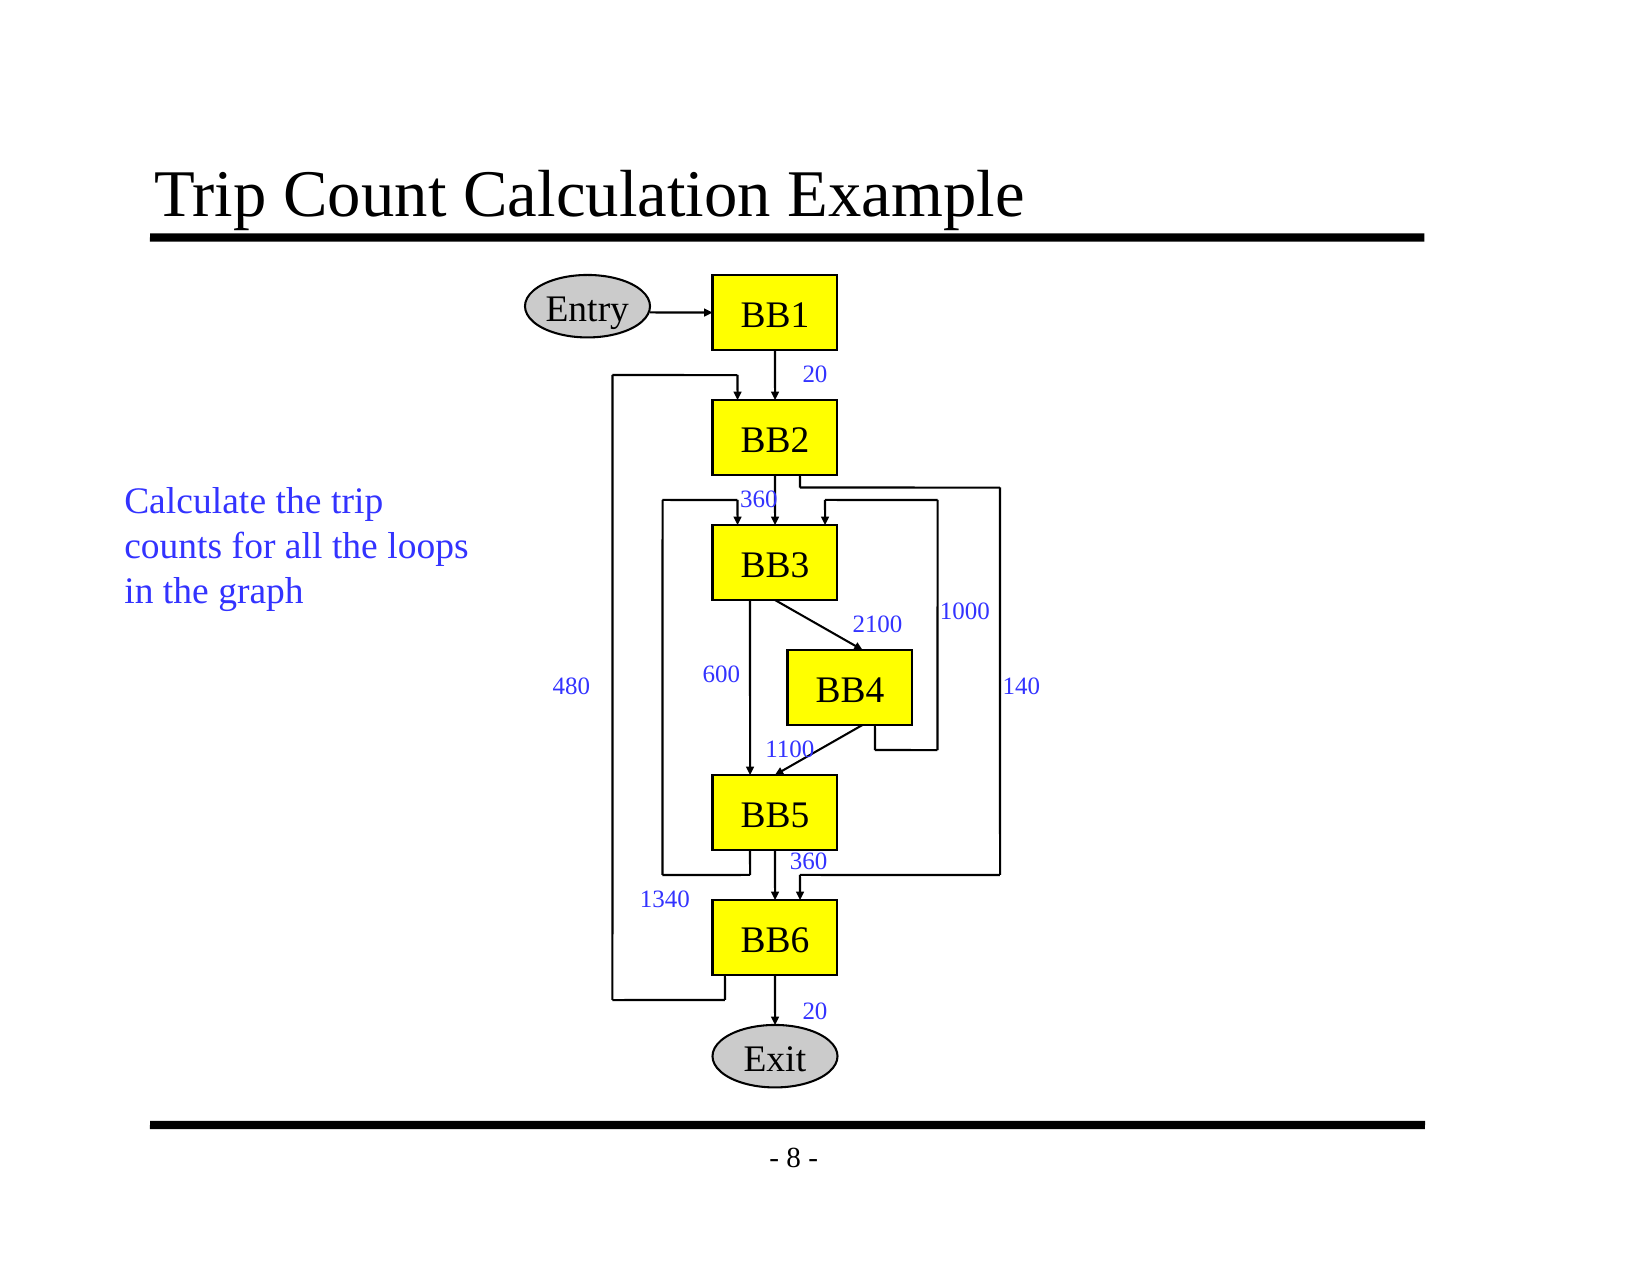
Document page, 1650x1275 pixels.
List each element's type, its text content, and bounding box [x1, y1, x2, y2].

text_box [770, 350, 780, 400]
text_box [770, 975, 780, 1025]
text_box [745, 695, 753, 775]
text_box BB5 [712, 774, 838, 850]
text_box 20 [787, 349, 843, 395]
text_box Entry [525, 274, 651, 338]
text_box 20 [787, 987, 843, 1032]
text_box Exit [712, 1024, 838, 1088]
text_box 140 [987, 662, 1055, 708]
text_box [649, 308, 713, 317]
text_box BB6 [712, 899, 838, 975]
text_box 1000 [925, 587, 1005, 633]
text_box 600 [687, 649, 755, 695]
text_box 2100 [837, 599, 918, 645]
text_box Calculate the trip counts for all the loops in the graph [109, 468, 484, 619]
text_box [853, 645, 863, 650]
text_box 360 [775, 837, 843, 883]
text_box [774, 770, 785, 775]
text_box [795, 883, 805, 901]
text_box BB4 [787, 649, 913, 725]
title Trip Count Calculation Example [137, 137, 1413, 239]
text_box 1340 [625, 875, 705, 920]
text_box [770, 849, 780, 901]
text_box 360 [725, 474, 793, 520]
text_box [820, 499, 830, 526]
text_box [733, 374, 742, 400]
text_box 1100 [750, 725, 830, 770]
text_box BB1 [712, 274, 838, 350]
text_box BB3 [712, 524, 838, 600]
text_box 480 [537, 662, 605, 707]
text_box BB2 [712, 399, 838, 475]
